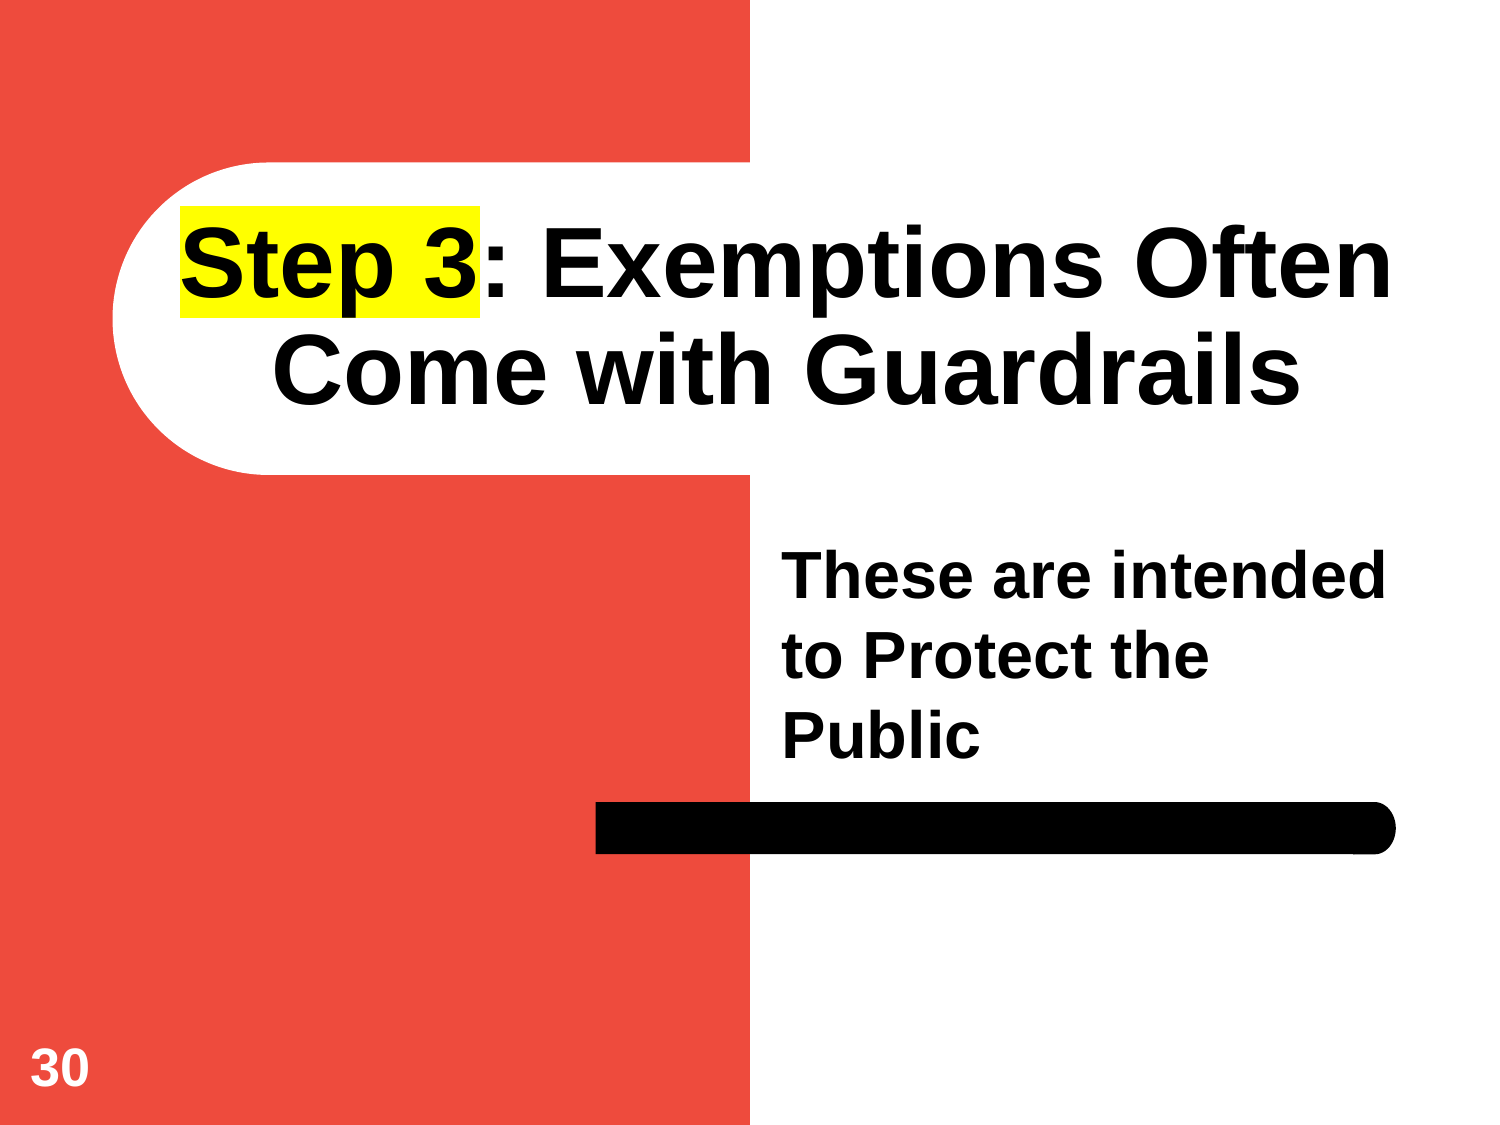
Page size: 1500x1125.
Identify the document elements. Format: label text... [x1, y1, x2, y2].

title Step 3: Exemptions Often Come with Guardrails [112, 162, 1463, 475]
subtitle These are intended to Protect the Public [766, 480, 1425, 780]
slide_number 30 [12, 1025, 109, 1106]
